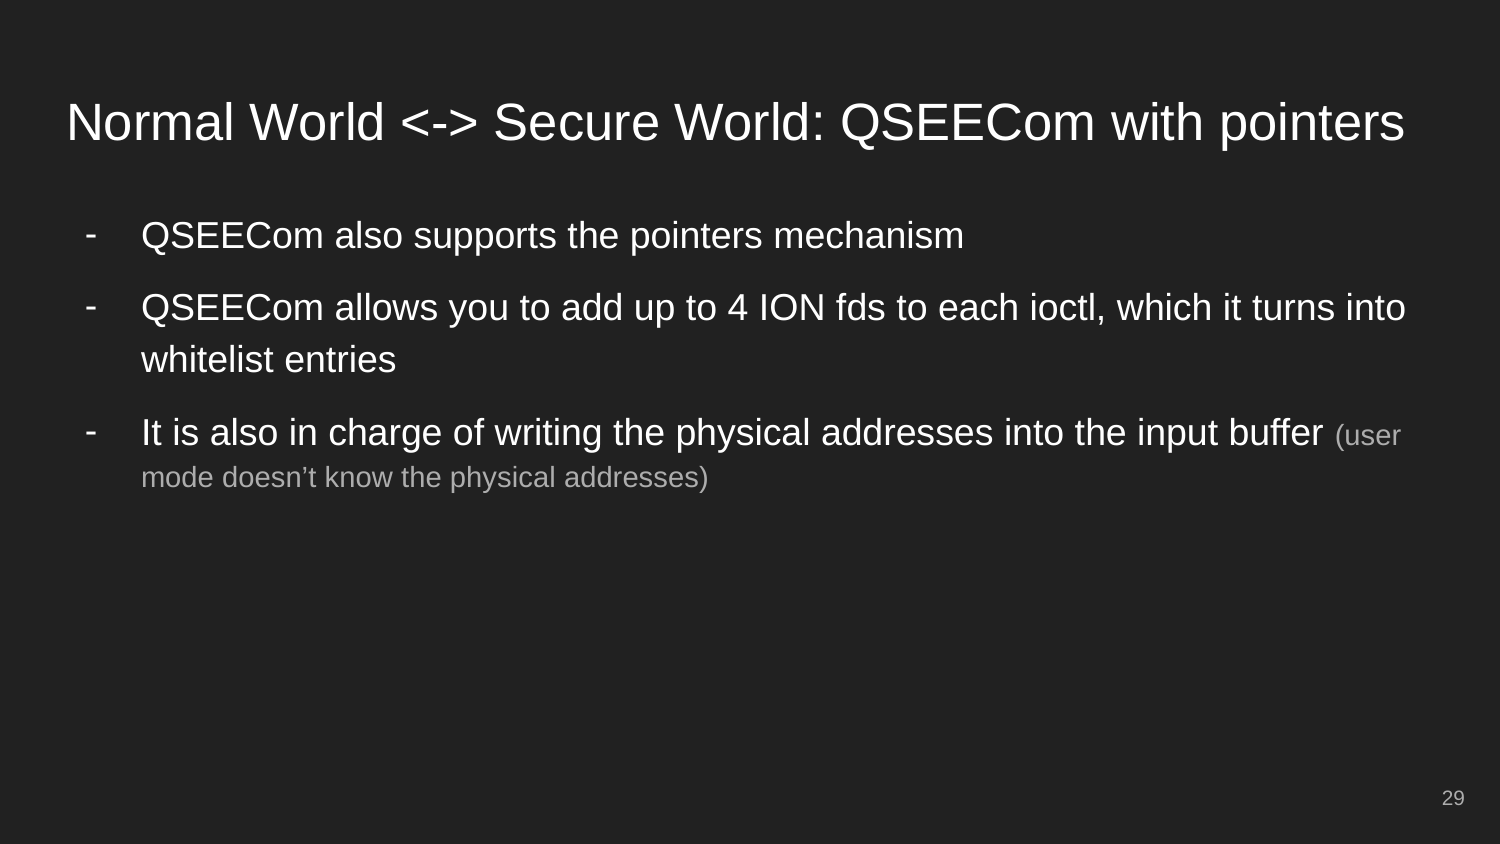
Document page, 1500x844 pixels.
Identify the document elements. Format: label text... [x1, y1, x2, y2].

list QSEECom also supports the pointers mechanism QSEECom allows you to add up to 4 ION fds to each ioctl, which it turns into whitelist entries It is also in charge of writing the physical addresses into the input buffer (user mode doesn’t know the physical addresses) [51, 189, 1449, 750]
slide_number ‹#› [1389, 764, 1480, 830]
title Normal World <-> Secure World: QSEECom with pointers [51, 72, 1449, 167]
